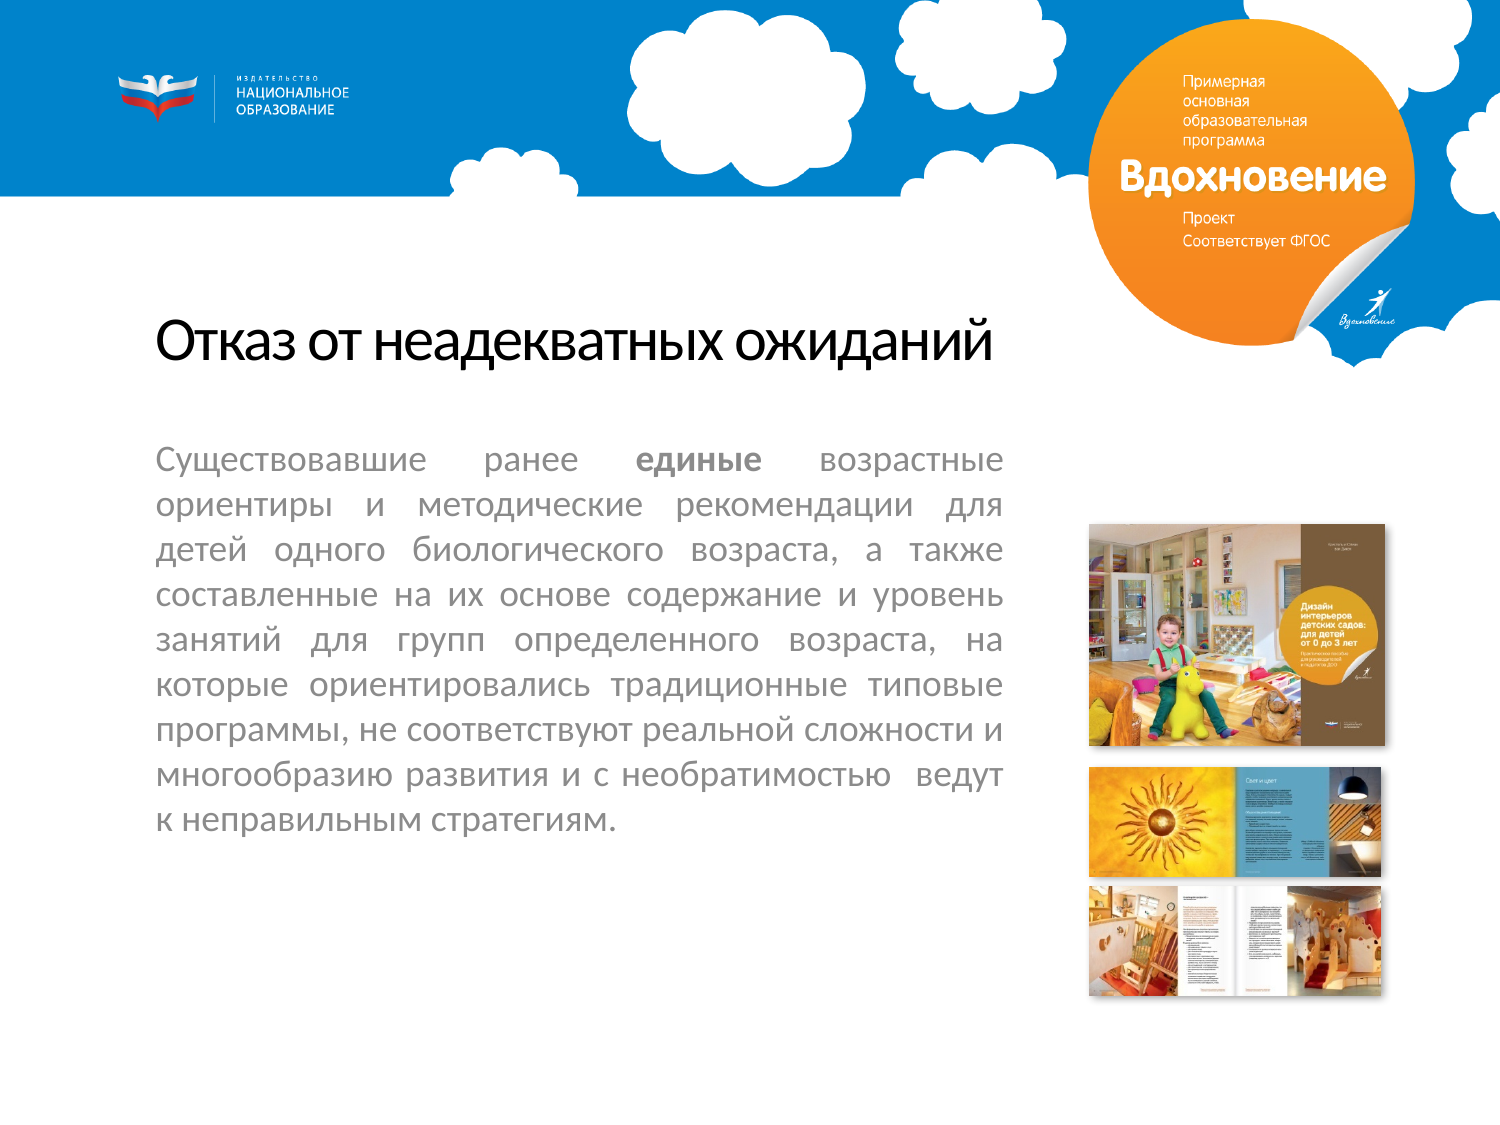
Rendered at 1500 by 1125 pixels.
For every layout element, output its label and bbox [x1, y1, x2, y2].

text_box [1089, 524, 1385, 997]
picture [0, 0, 1500, 1125]
